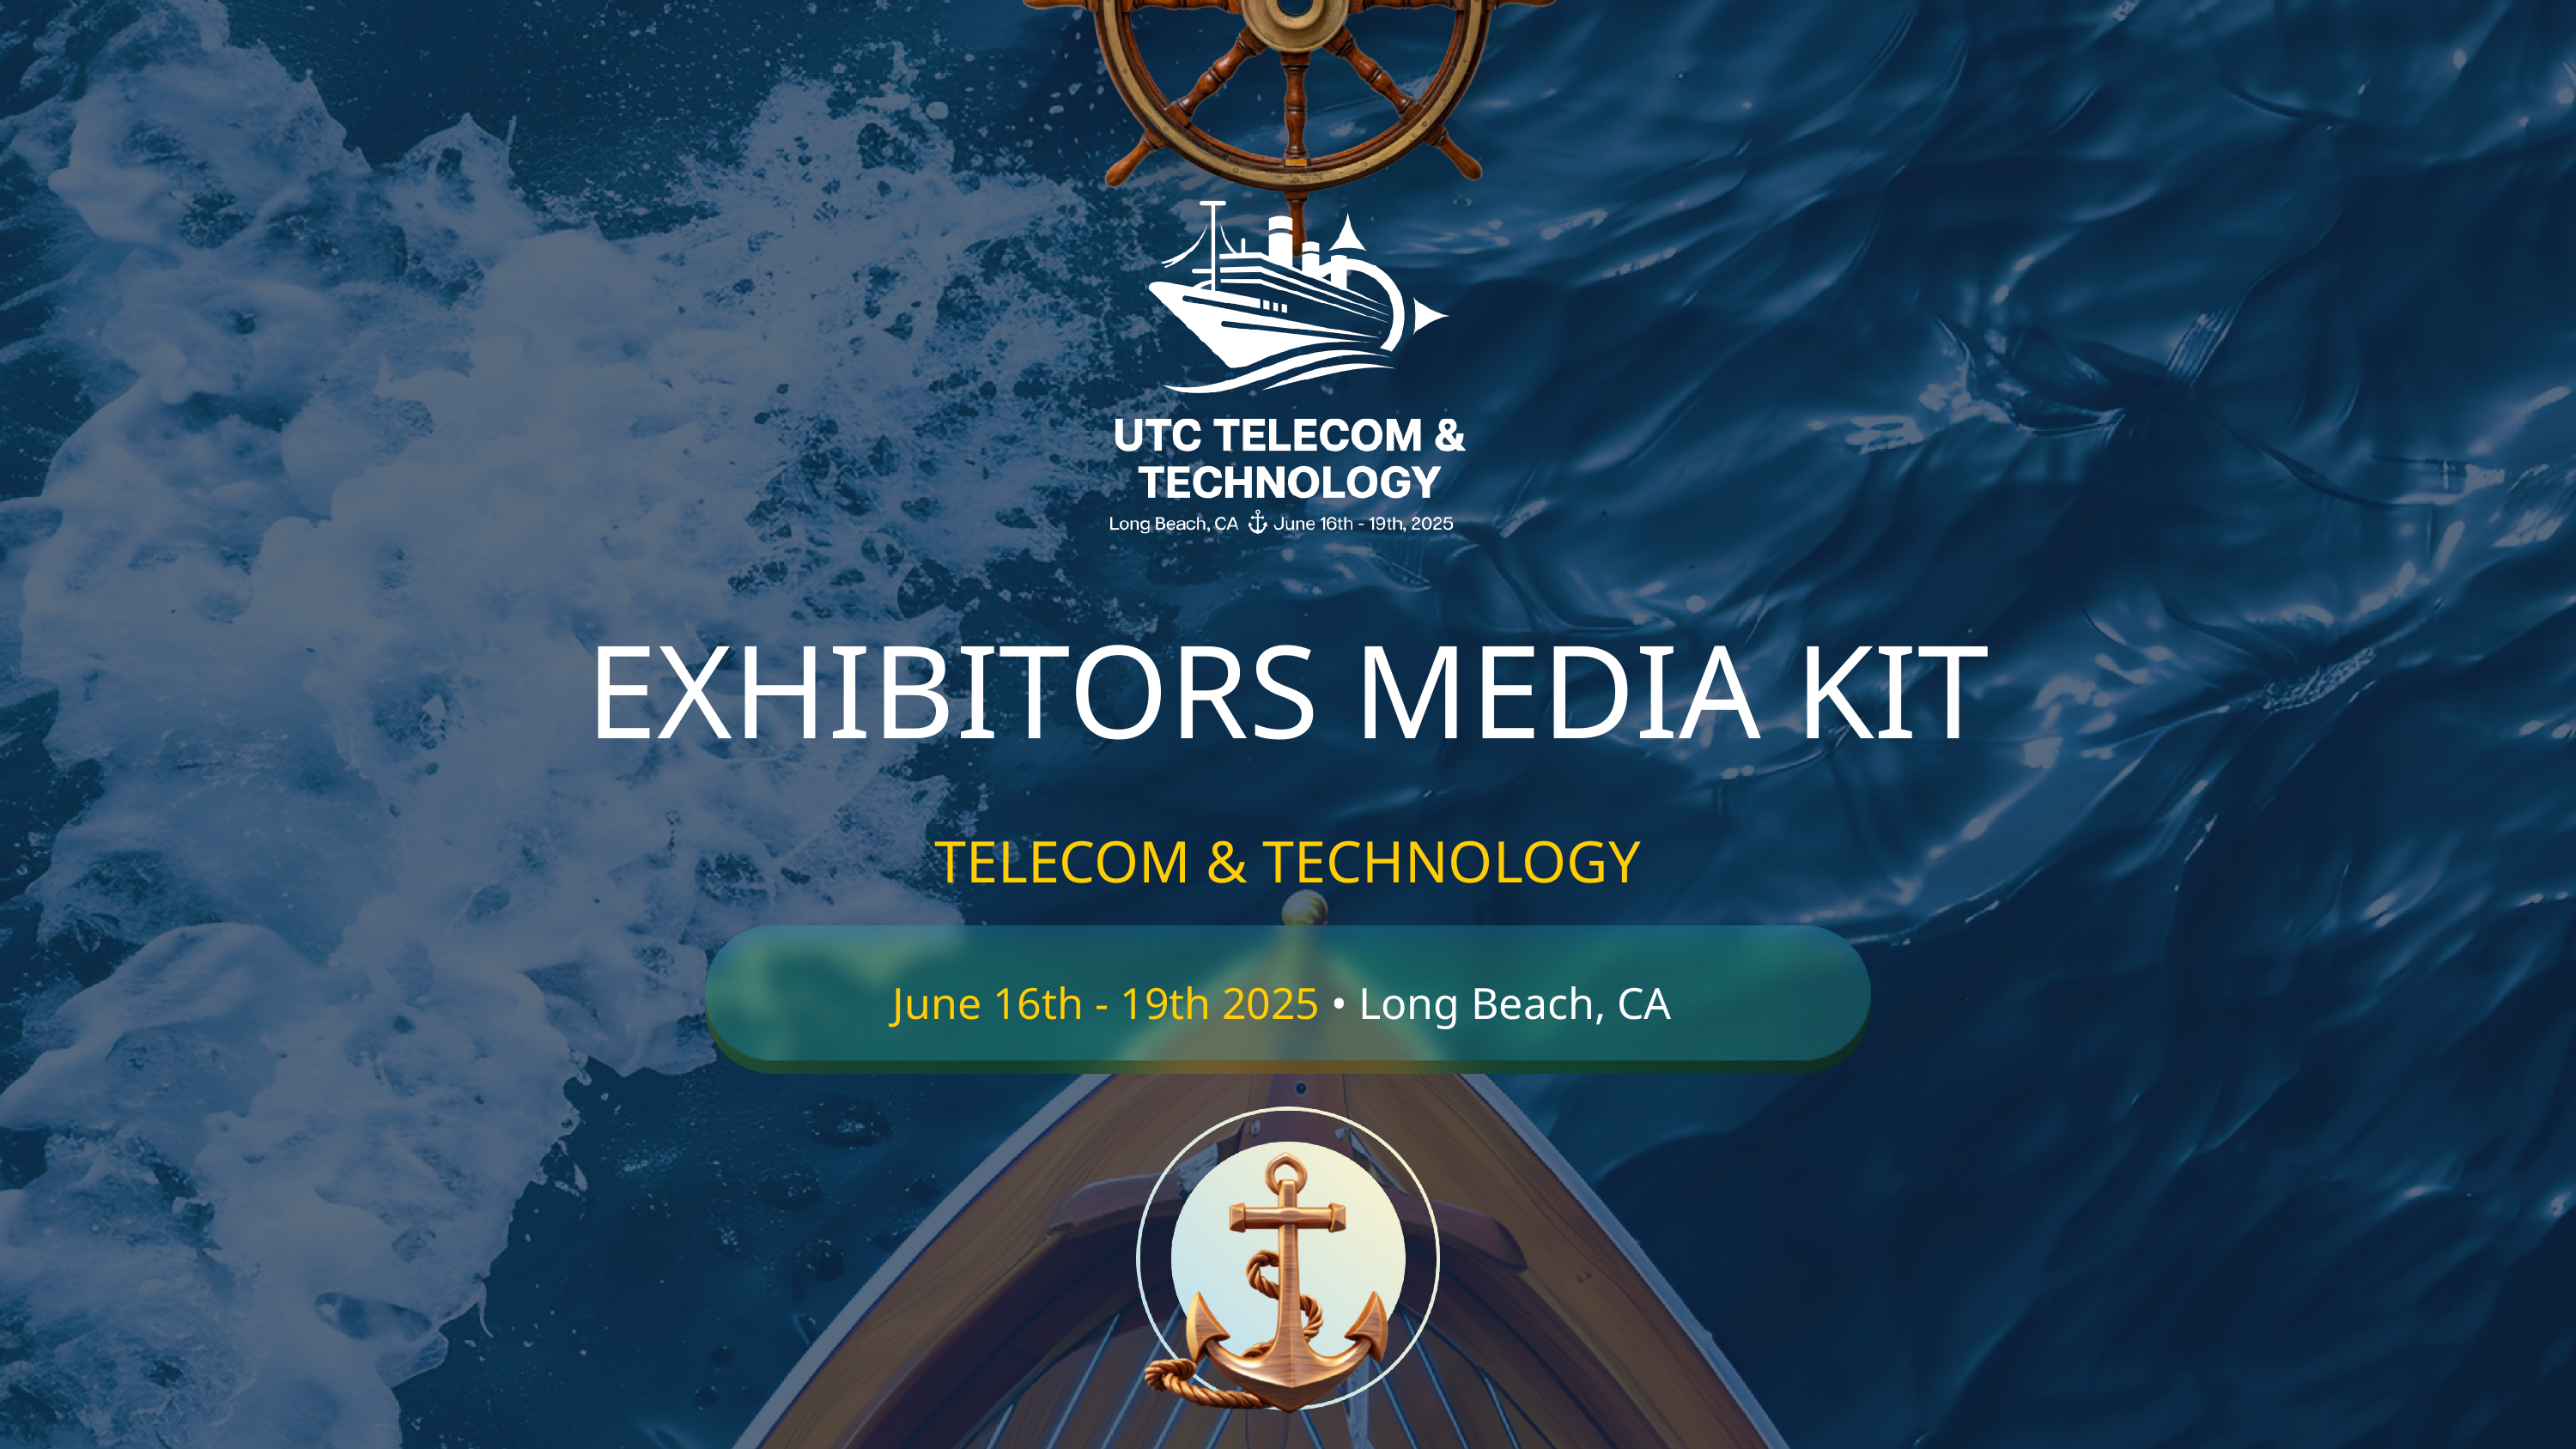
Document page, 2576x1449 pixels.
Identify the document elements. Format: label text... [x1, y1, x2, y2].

picture [0, 0, 2576, 1449]
text_box TELECOM & TECHNOLOGY [921, 819, 1655, 901]
text_box EXHIBITORS MEDIA KIT [573, 603, 2003, 771]
text_box June 16th - 19th 2025 • Long Beach, CA [864, 970, 1712, 1034]
